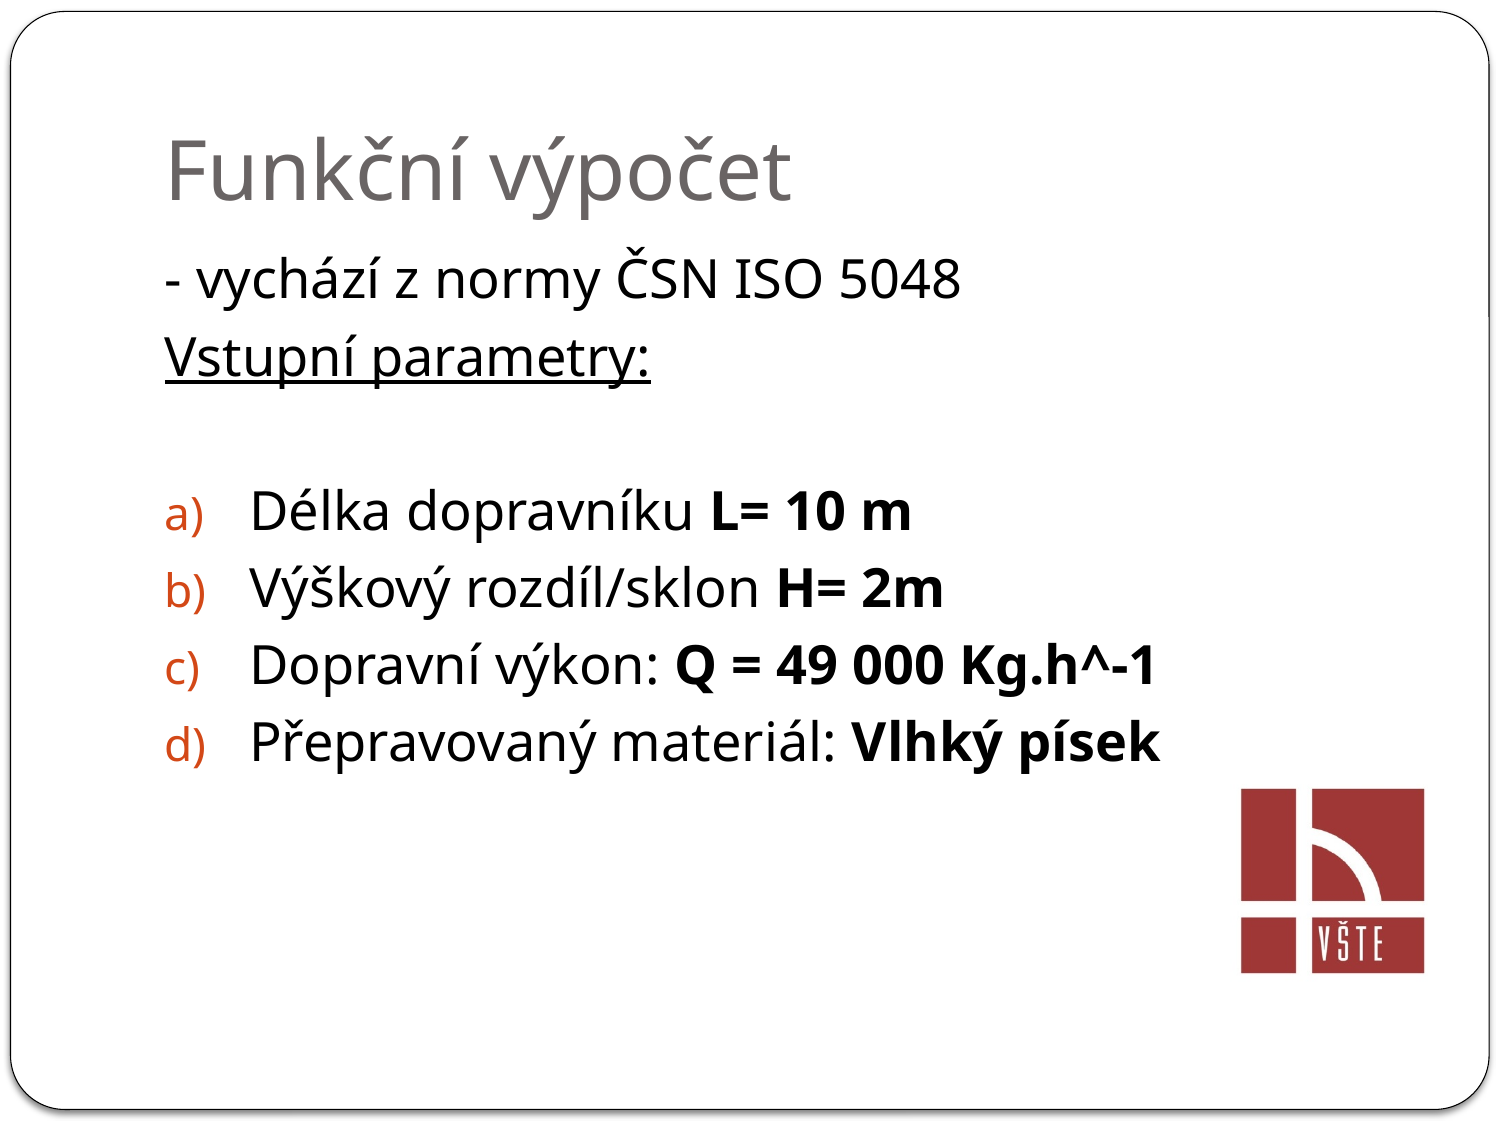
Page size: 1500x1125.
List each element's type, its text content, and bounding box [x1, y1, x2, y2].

list - vychází z normy ČSN ISO 5048 Vstupní parametry: Délka dopravníku L= 10 m Výškový rozdíl/sklon H= 2m Dopravní výkon: Q = 49 000 Kg.h^-1 Přepravovaný materiál: Vlhký písek [150, 237, 1425, 988]
picture [1230, 773, 1447, 993]
title Funkční výpočet [150, 45, 1425, 233]
